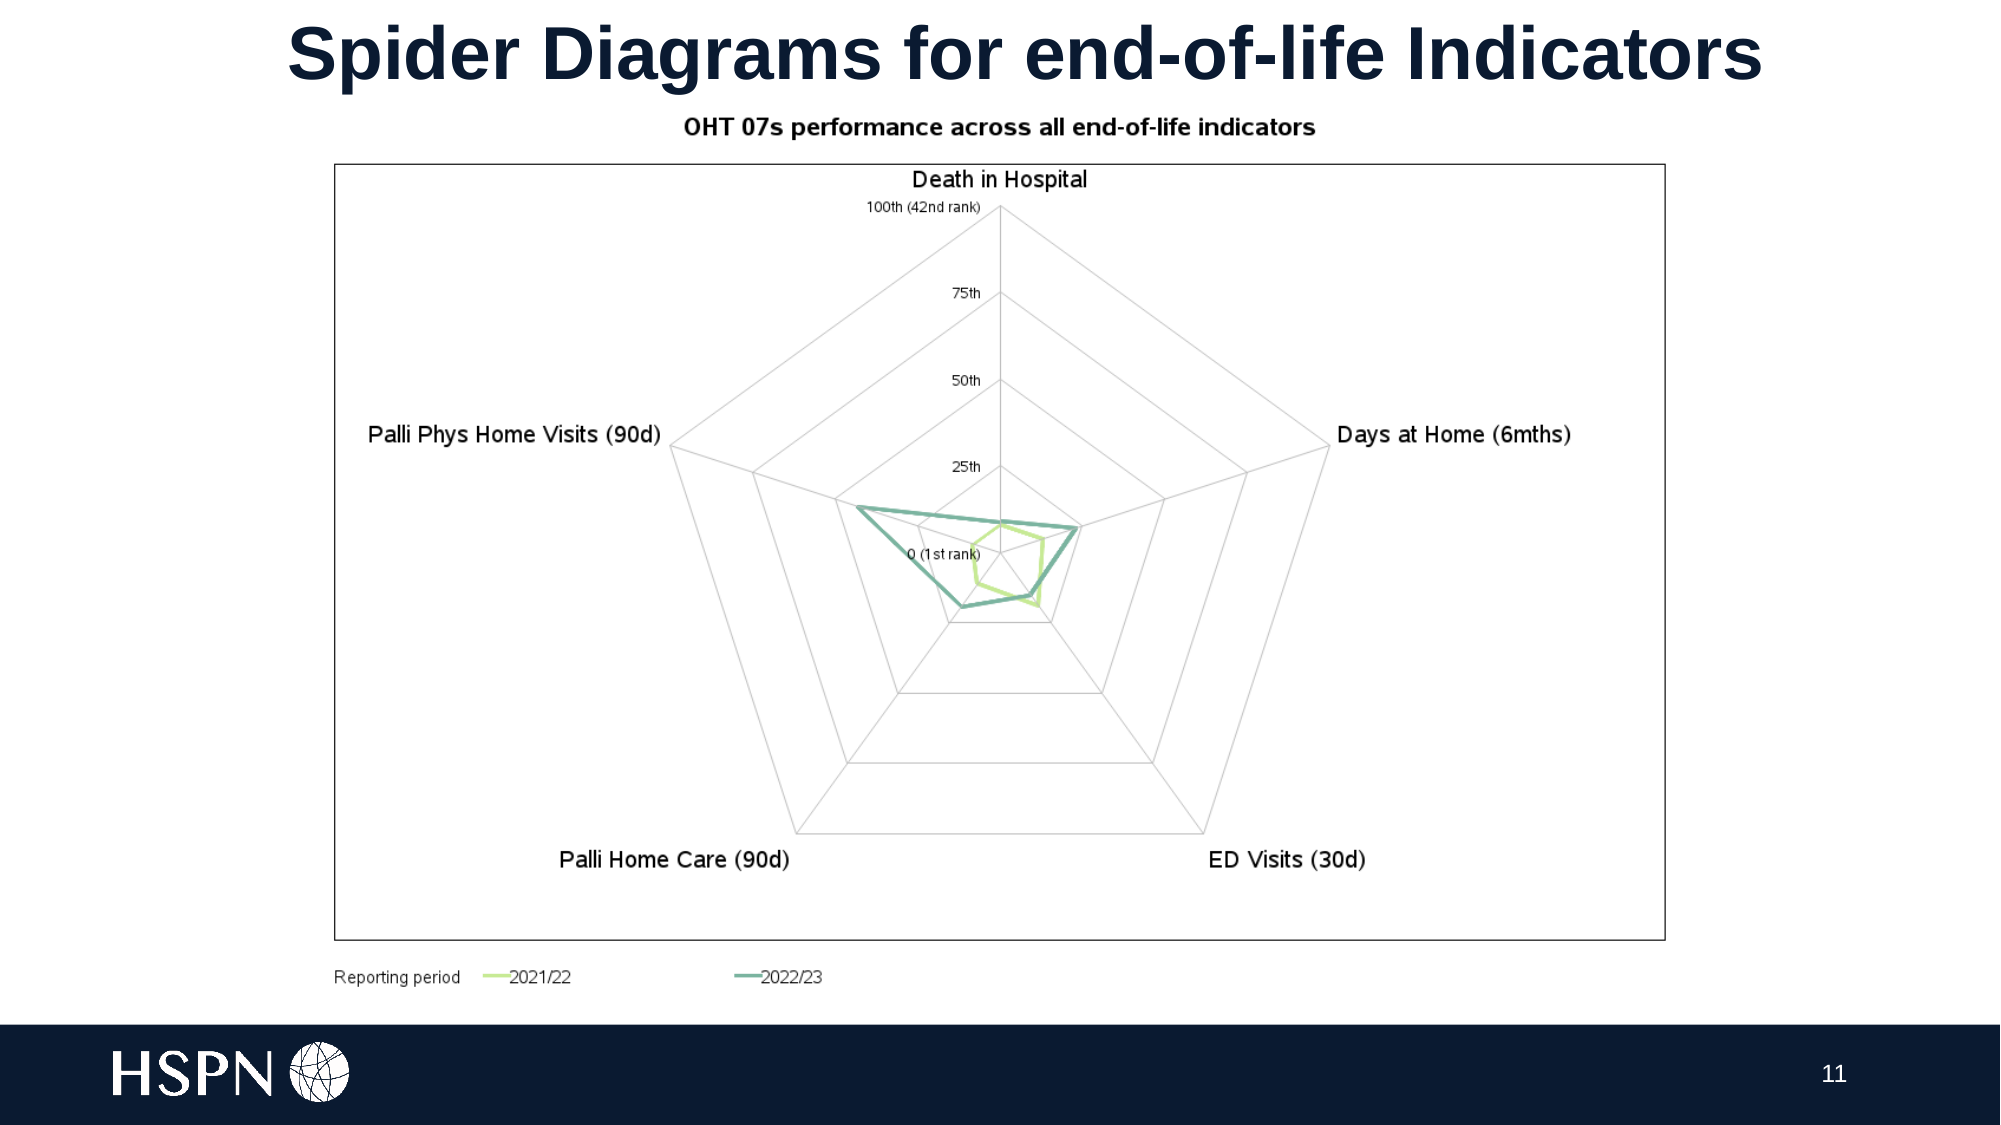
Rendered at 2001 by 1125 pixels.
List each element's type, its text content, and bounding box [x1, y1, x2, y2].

text_box Spider Diagrams for end-of-life Indicators [58, 7, 1996, 102]
picture [320, 113, 1680, 1020]
picture [113, 1042, 349, 1102]
slide_number 11 [1412, 1042, 1863, 1103]
